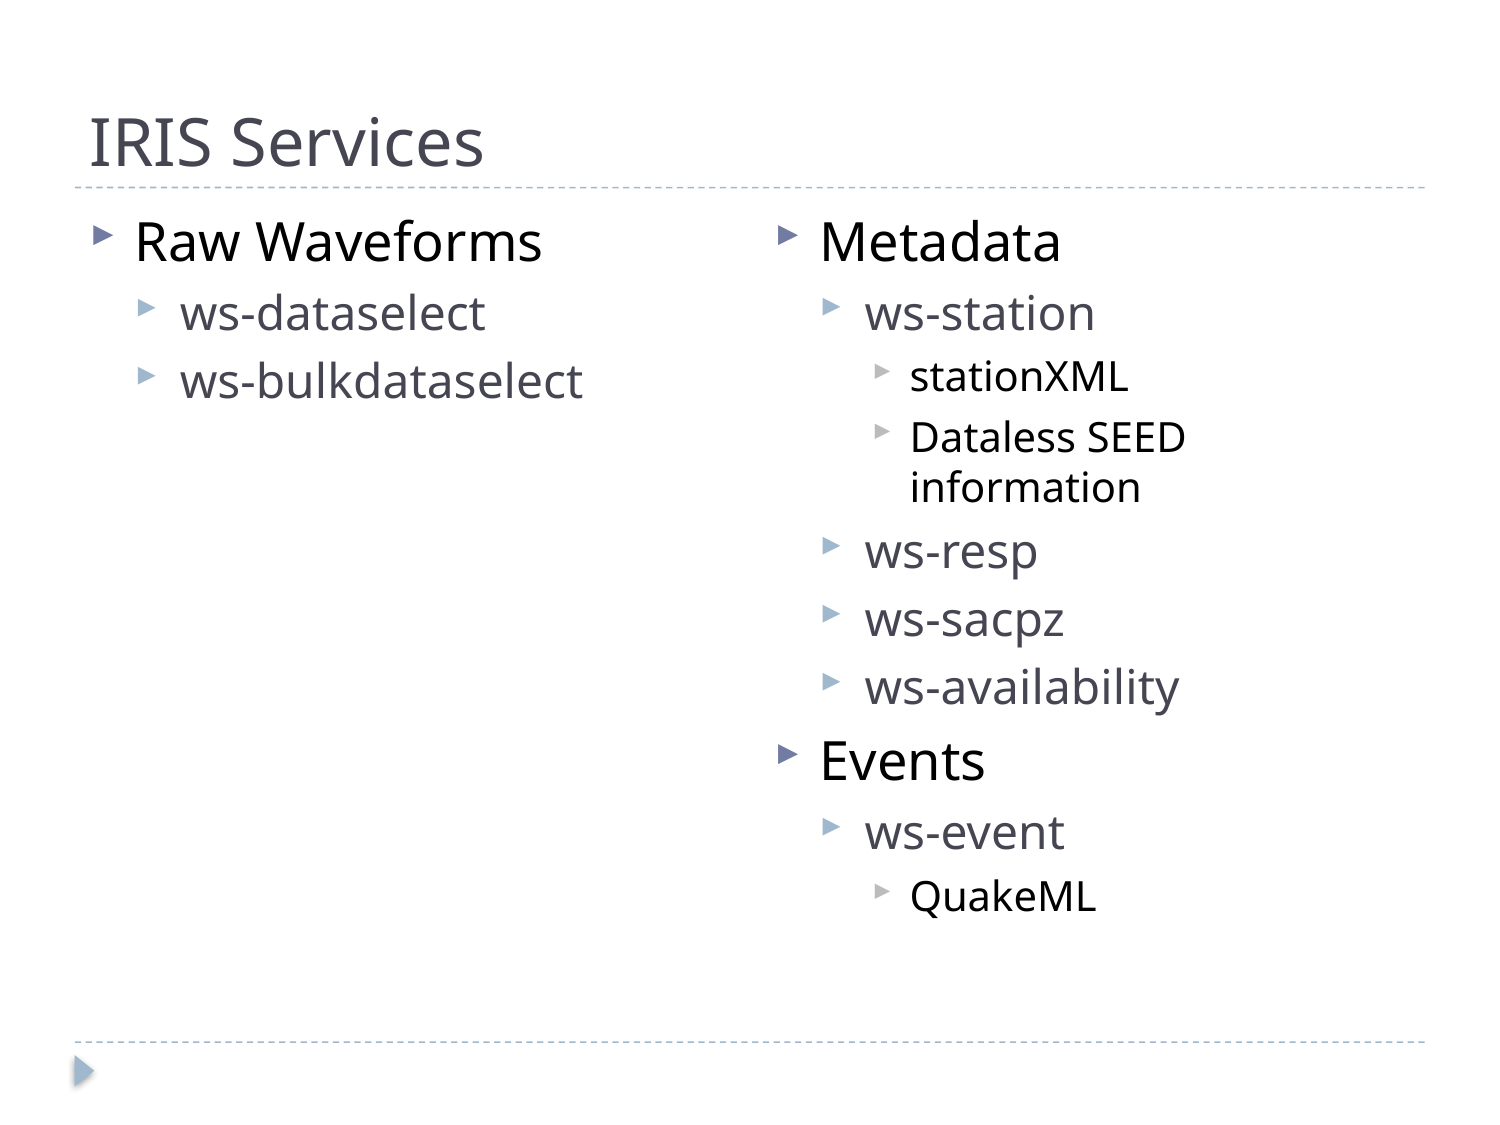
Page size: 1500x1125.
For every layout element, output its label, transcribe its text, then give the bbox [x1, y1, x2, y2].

list Raw Waveforms ws-dataselect ws-bulkdataselect [75, 200, 738, 1010]
list Metadata ws-station stationXML Dataless SEED information ws-resp ws-sacpz ws-availability Events ws-event QuakeML [759, 199, 1423, 1010]
title IRIS Services [75, 37, 1425, 188]
